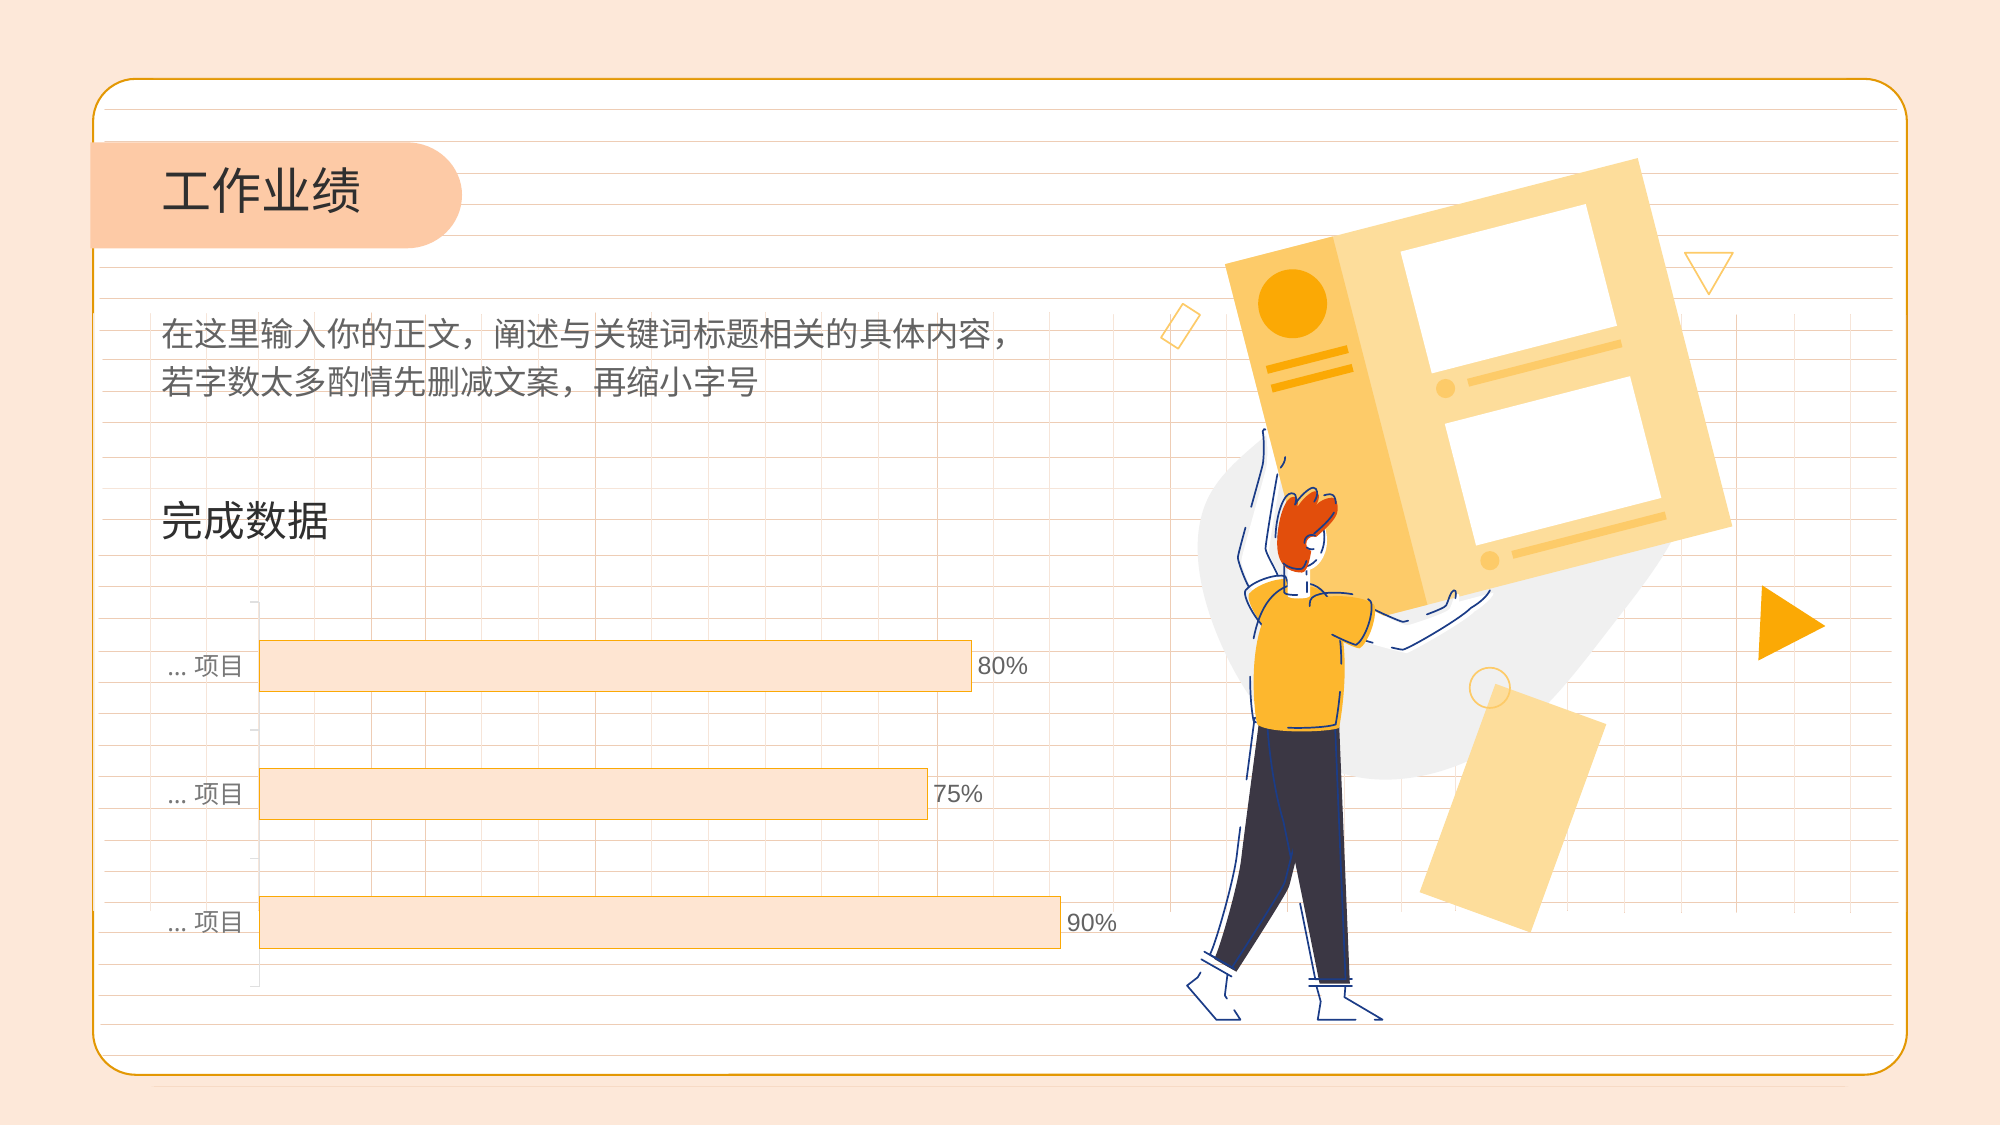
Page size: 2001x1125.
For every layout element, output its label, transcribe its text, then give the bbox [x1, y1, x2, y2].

chart [140, 490, 1160, 1006]
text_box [1160, 157, 1826, 1024]
text_box 在这里输入你的正文，阐述与关键词标题相关的具体内容，若字数太多酌情先删减文案，再缩小字号 [146, 297, 1065, 409]
list 工作业绩 [146, 159, 407, 229]
